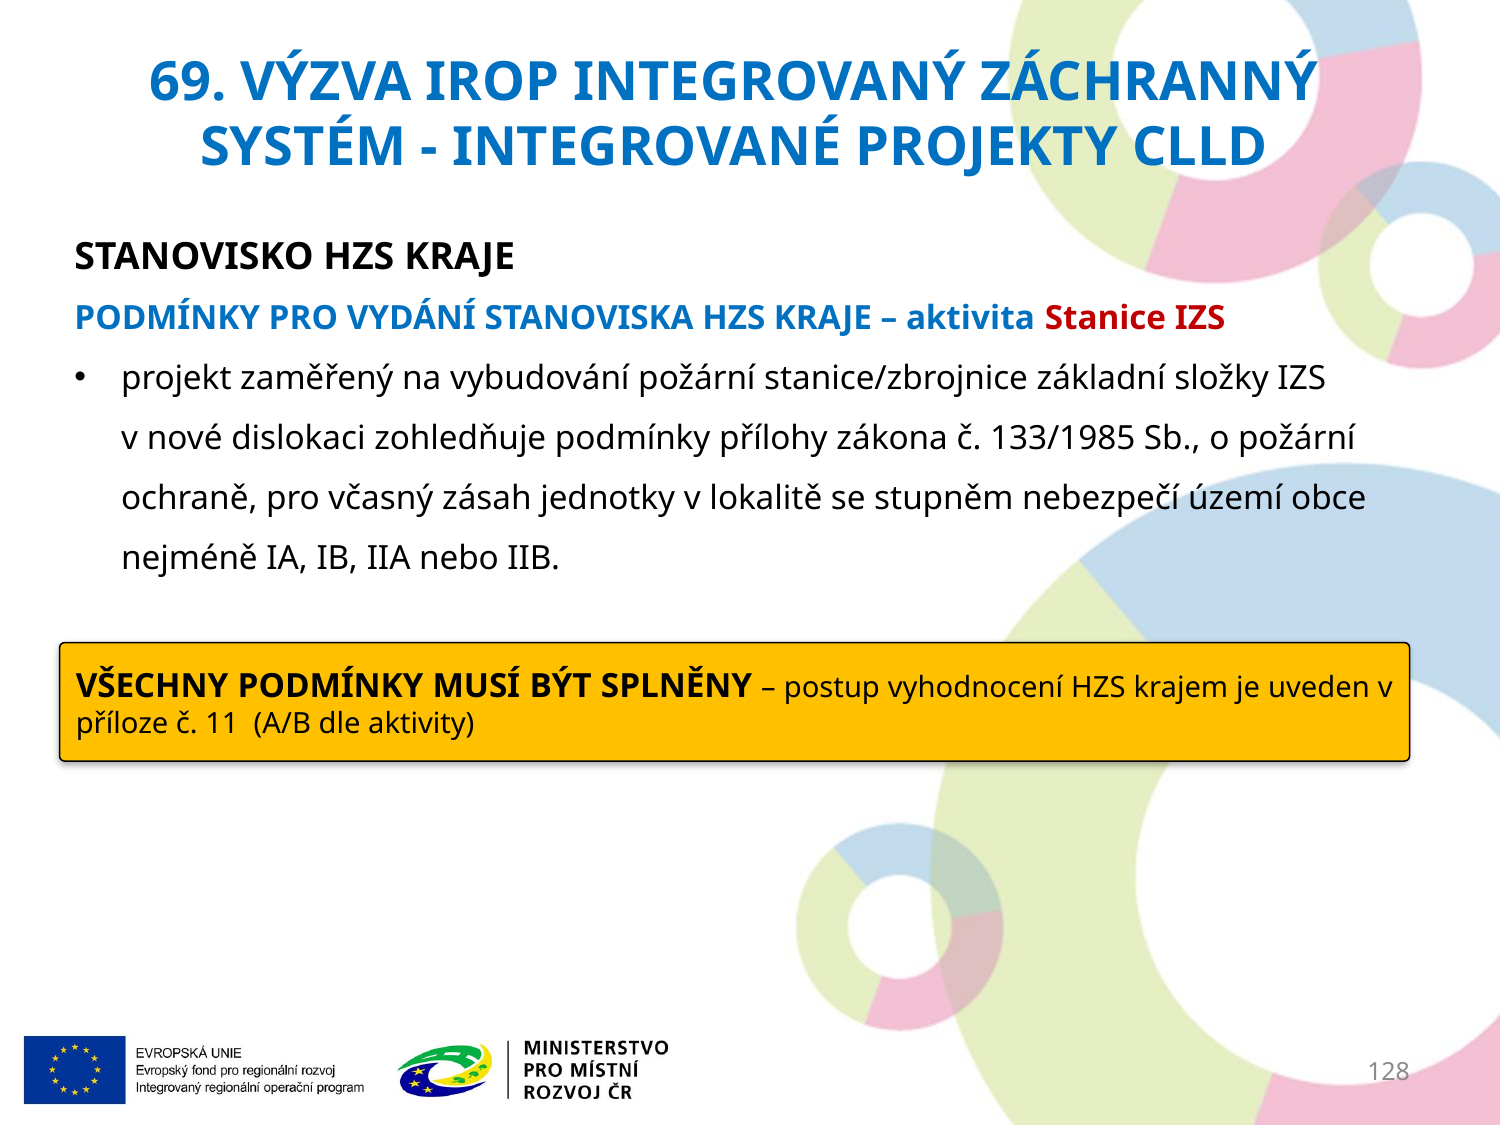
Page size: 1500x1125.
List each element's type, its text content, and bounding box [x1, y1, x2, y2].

text_box STANOVISKO HZS KRAJE PODMÍNKY PRO VYDÁNÍ STANOVISKA HZS KRAJE – aktivita Stanice IZS projekt zaměřený na vybudování požární stanice/zbrojnice základní složky IZS v nové dislokaci zohledňuje podmínky přílohy zákona č. 133/1985 Sb., o požární ochraně, pro včasný zásah jednotky v lokalitě se stupněm nebezpečí území obce nejméně IA, IB, IIA nebo IIB. [59, 156, 1410, 644]
slide_number 128 [1074, 1042, 1425, 1103]
text_box 69. výzva IROP Integrovaný záchranný systém - integrované projekty CLLD [59, 39, 1410, 156]
picture [0, 0, 1500, 1125]
text_box VŠECHNY PODMÍNKY MUSÍ BÝT SPLNĚNY – postup vyhodnocení HZS krajem je uveden v příloze č. 11 (A/B dle aktivity) [58, 641, 1411, 762]
